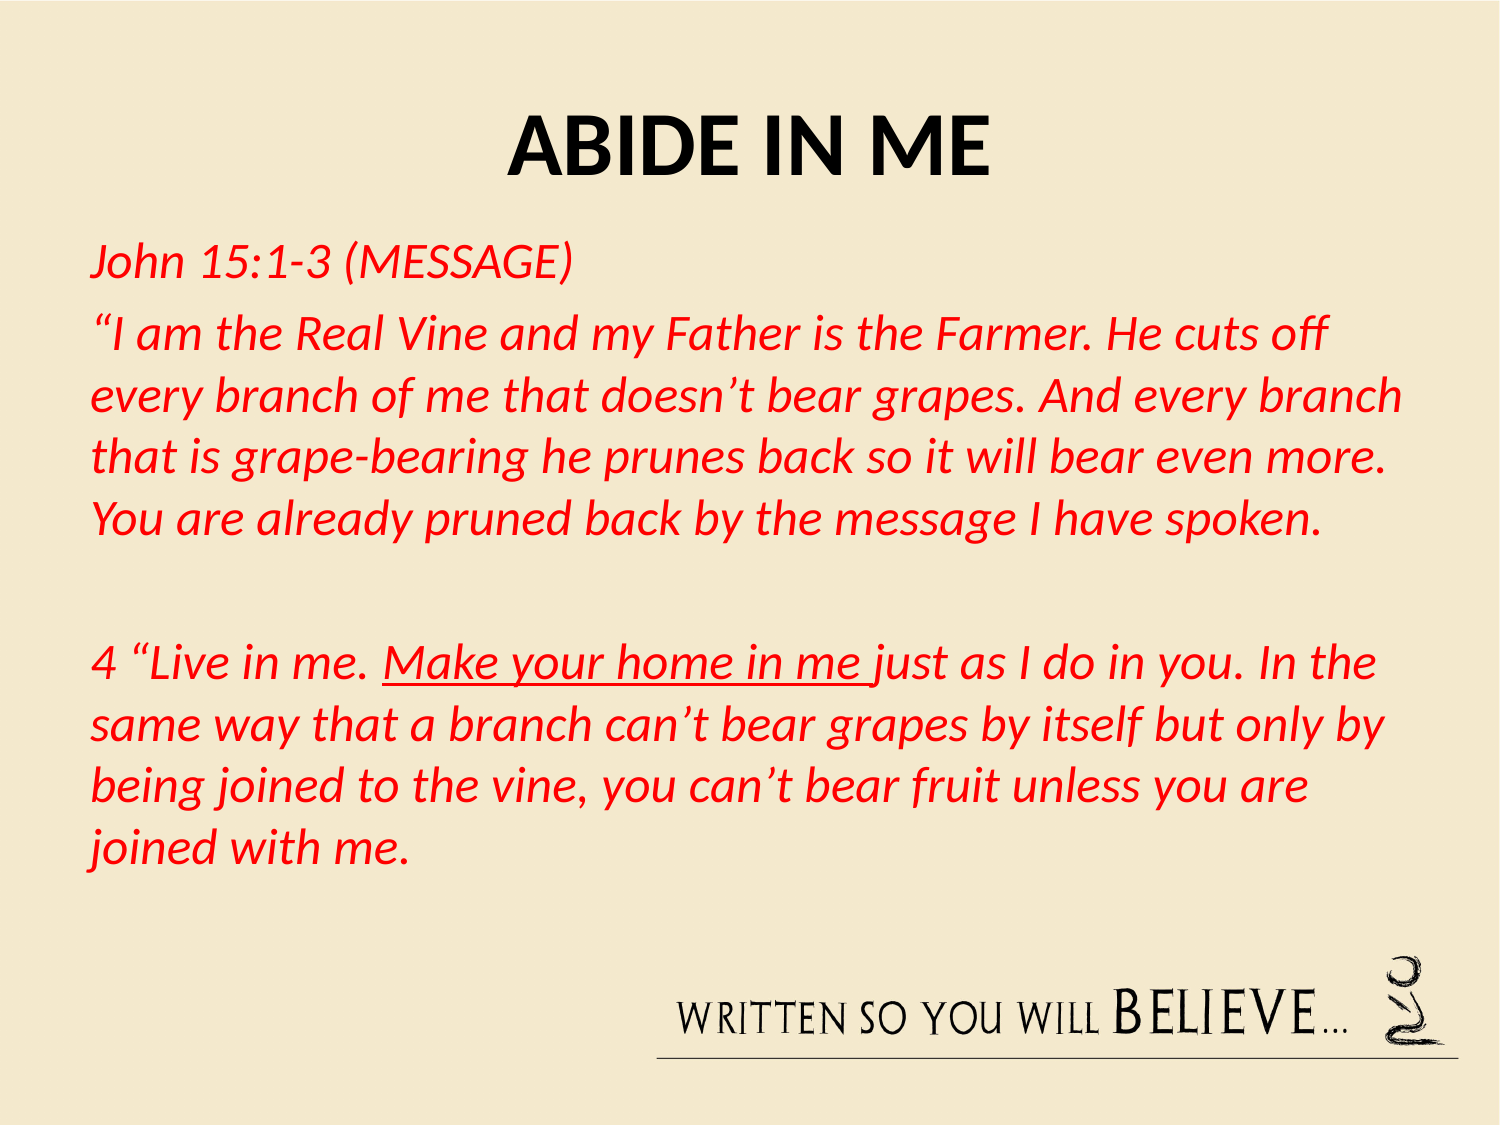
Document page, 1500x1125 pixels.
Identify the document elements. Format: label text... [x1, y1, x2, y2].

list John 15:1-3 (MESSAGE) “I am the Real Vine and my Father is the Farmer. He cuts off every branch of me that doesn’t bear grapes. And every branch that is grape-bearing he prunes back so it will bear even more. You are already pruned back by the message I have spoken. 4 “Live in me. Make your home in me just as I do in you. In the same way that a branch can’t bear grapes by itself but only by being joined to the vine, you can’t bear fruit unless you are joined with me. [75, 219, 1425, 953]
picture [0, 0, 1500, 1125]
title ABIDE IN ME [75, 45, 1425, 219]
